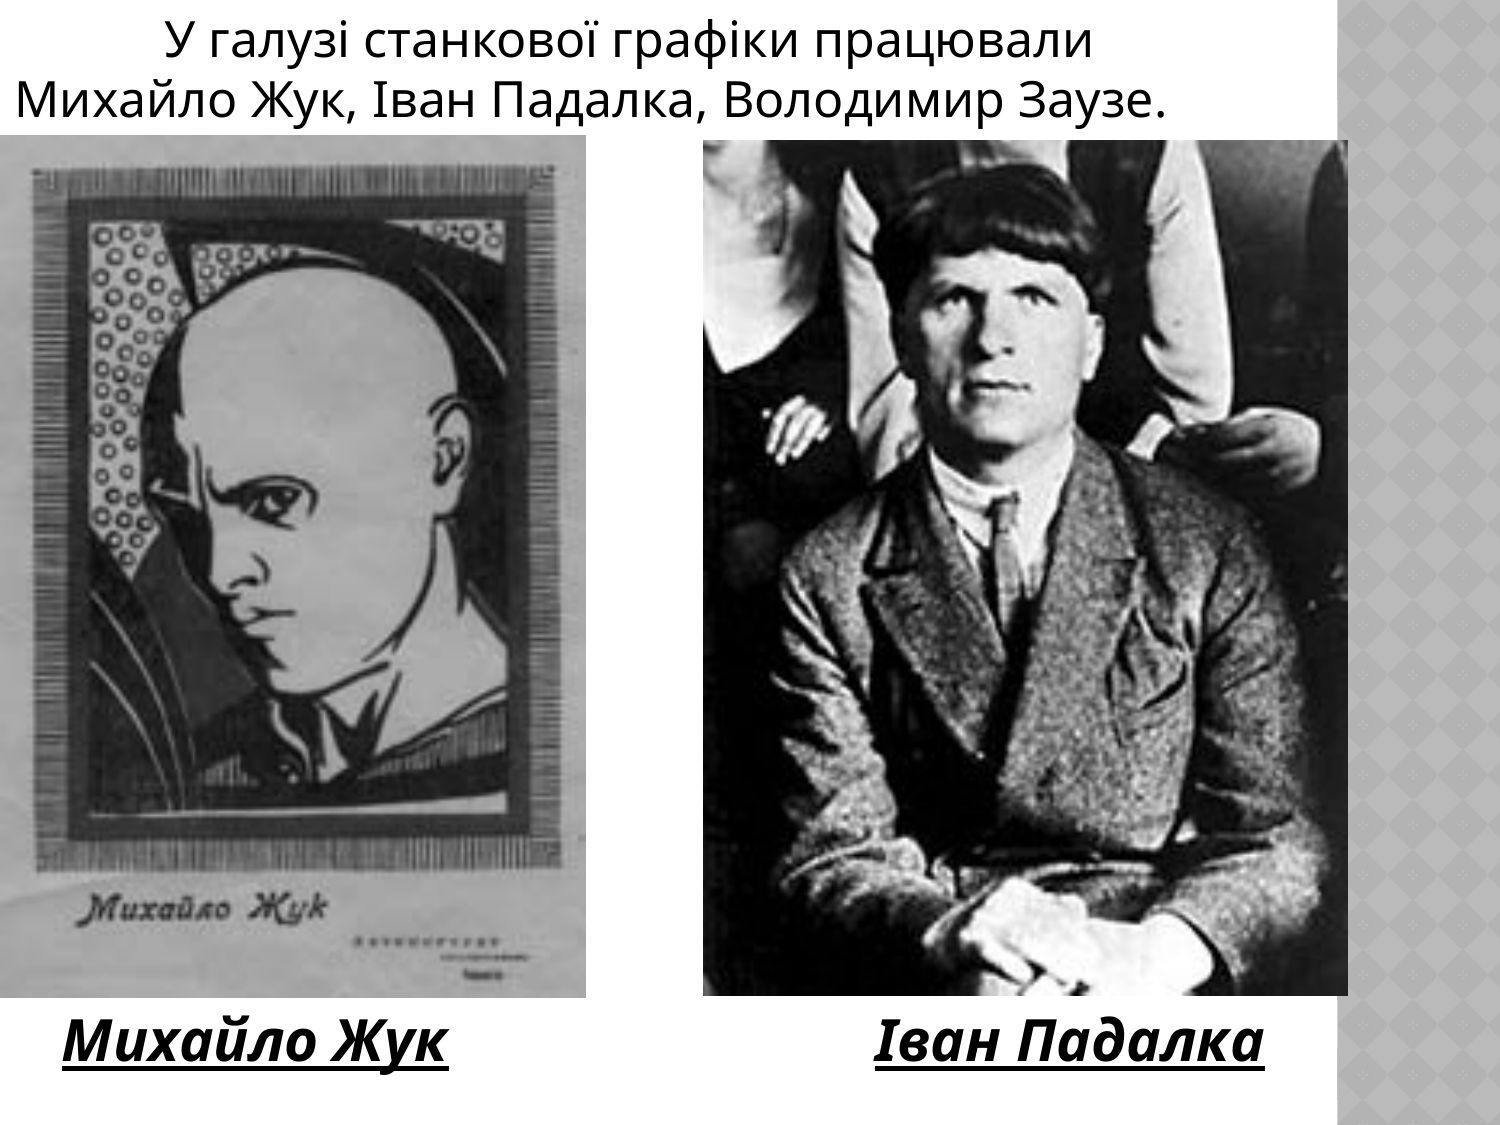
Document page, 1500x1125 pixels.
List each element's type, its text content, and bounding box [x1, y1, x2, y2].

picture [0, 134, 587, 999]
text_box Іван Падалка [860, 1006, 1280, 1081]
text_box Михайло Жук [47, 1007, 464, 1081]
text_box У галузі станкової графіки працювали Михайло Жук, Іван Падалка, Володимир Заузе. [0, 0, 1336, 135]
picture [702, 140, 1348, 997]
